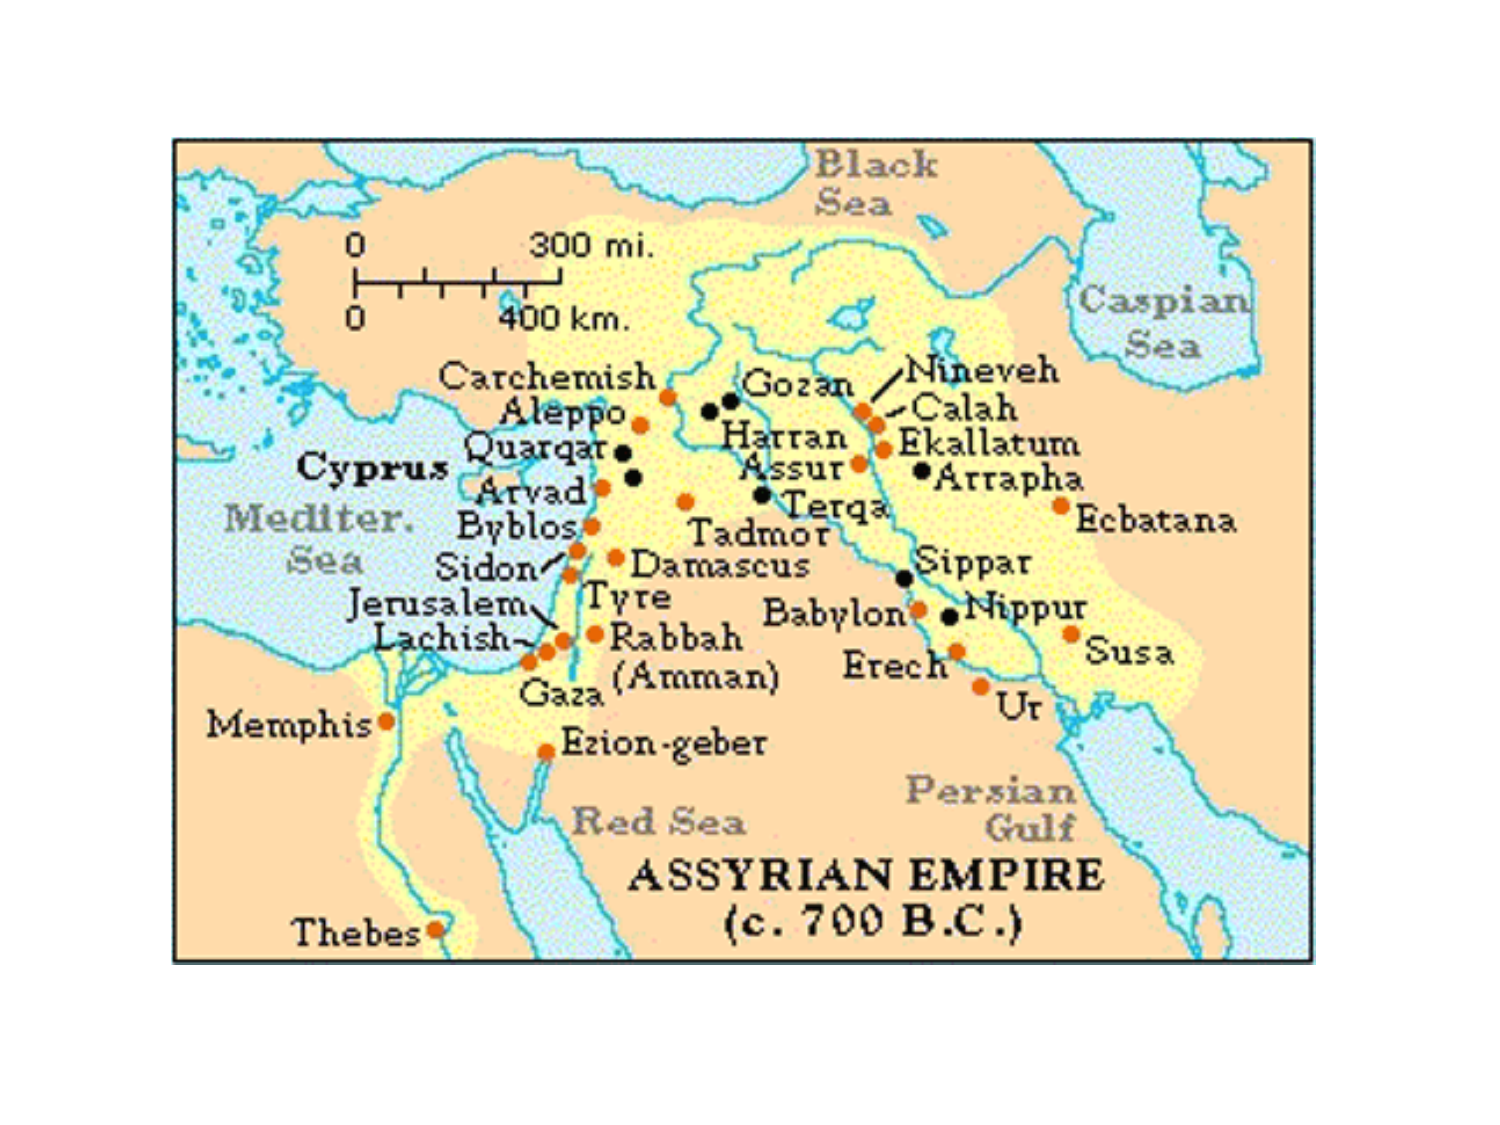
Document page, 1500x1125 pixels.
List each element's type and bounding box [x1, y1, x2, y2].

picture [170, 136, 1316, 965]
